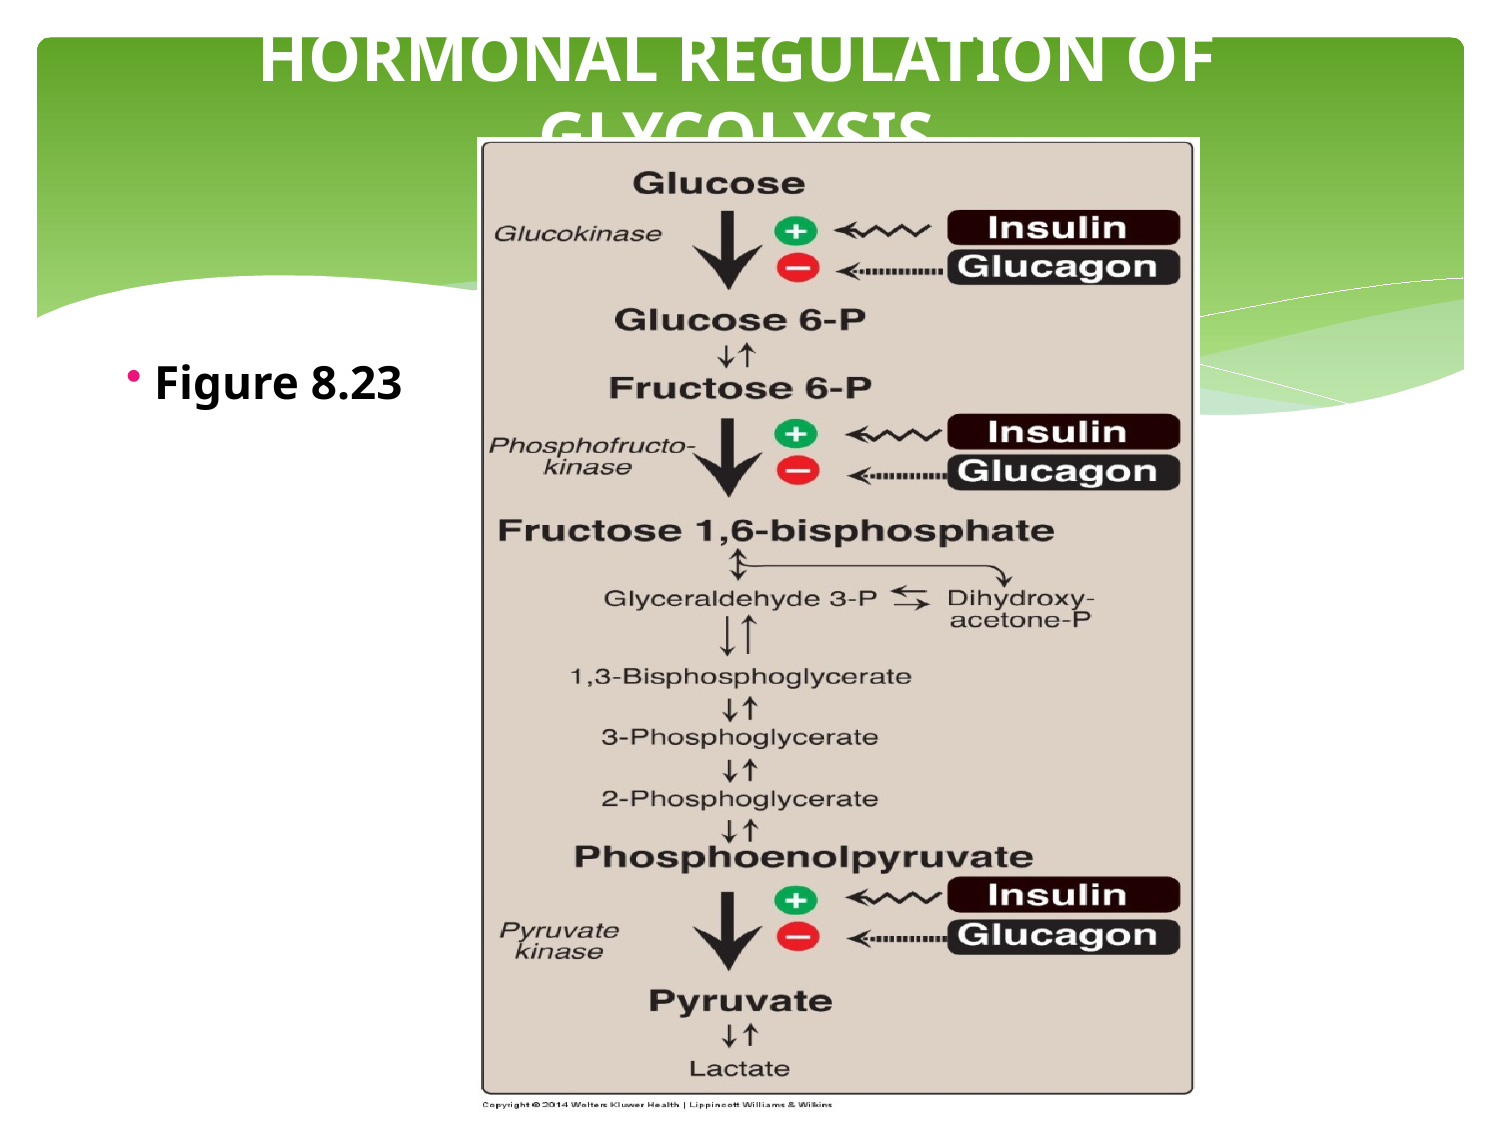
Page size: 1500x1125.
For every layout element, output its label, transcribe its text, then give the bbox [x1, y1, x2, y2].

picture [477, 137, 1201, 1113]
text_box Figure 8.23 [111, 346, 471, 417]
title HORMONAL REGULATION OF GLYCOLYSIS [37, 62, 1436, 126]
